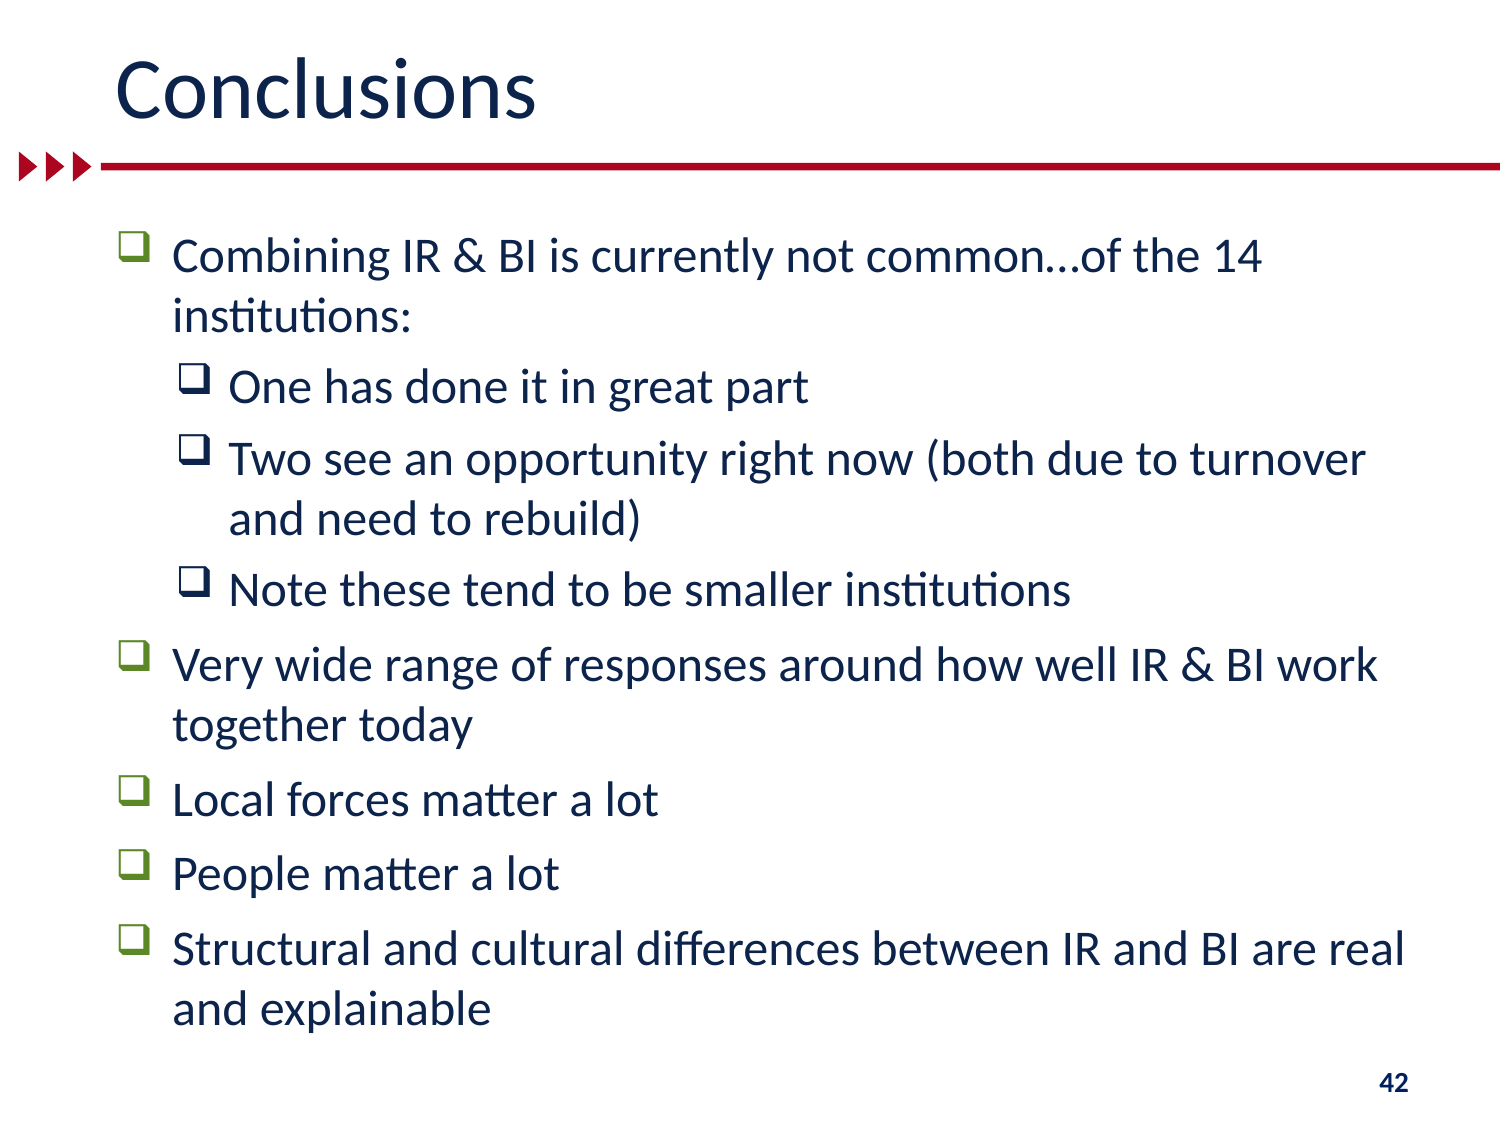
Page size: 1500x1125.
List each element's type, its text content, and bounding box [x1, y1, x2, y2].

title Conclusions [100, 29, 1439, 138]
list Combining IR & BI is currently not common…of the 14 institutions: One has done it in great part Two see an opportunity right now (both due to turnover and need to rebuild) Note these tend to be smaller institutions Very wide range of responses around how well IR & BI work together today Local forces matter a lot People matter a lot Structural and cultural differences between IR and BI are real and explainable [100, 214, 1439, 1035]
slide_number 42 [1350, 1053, 1438, 1109]
